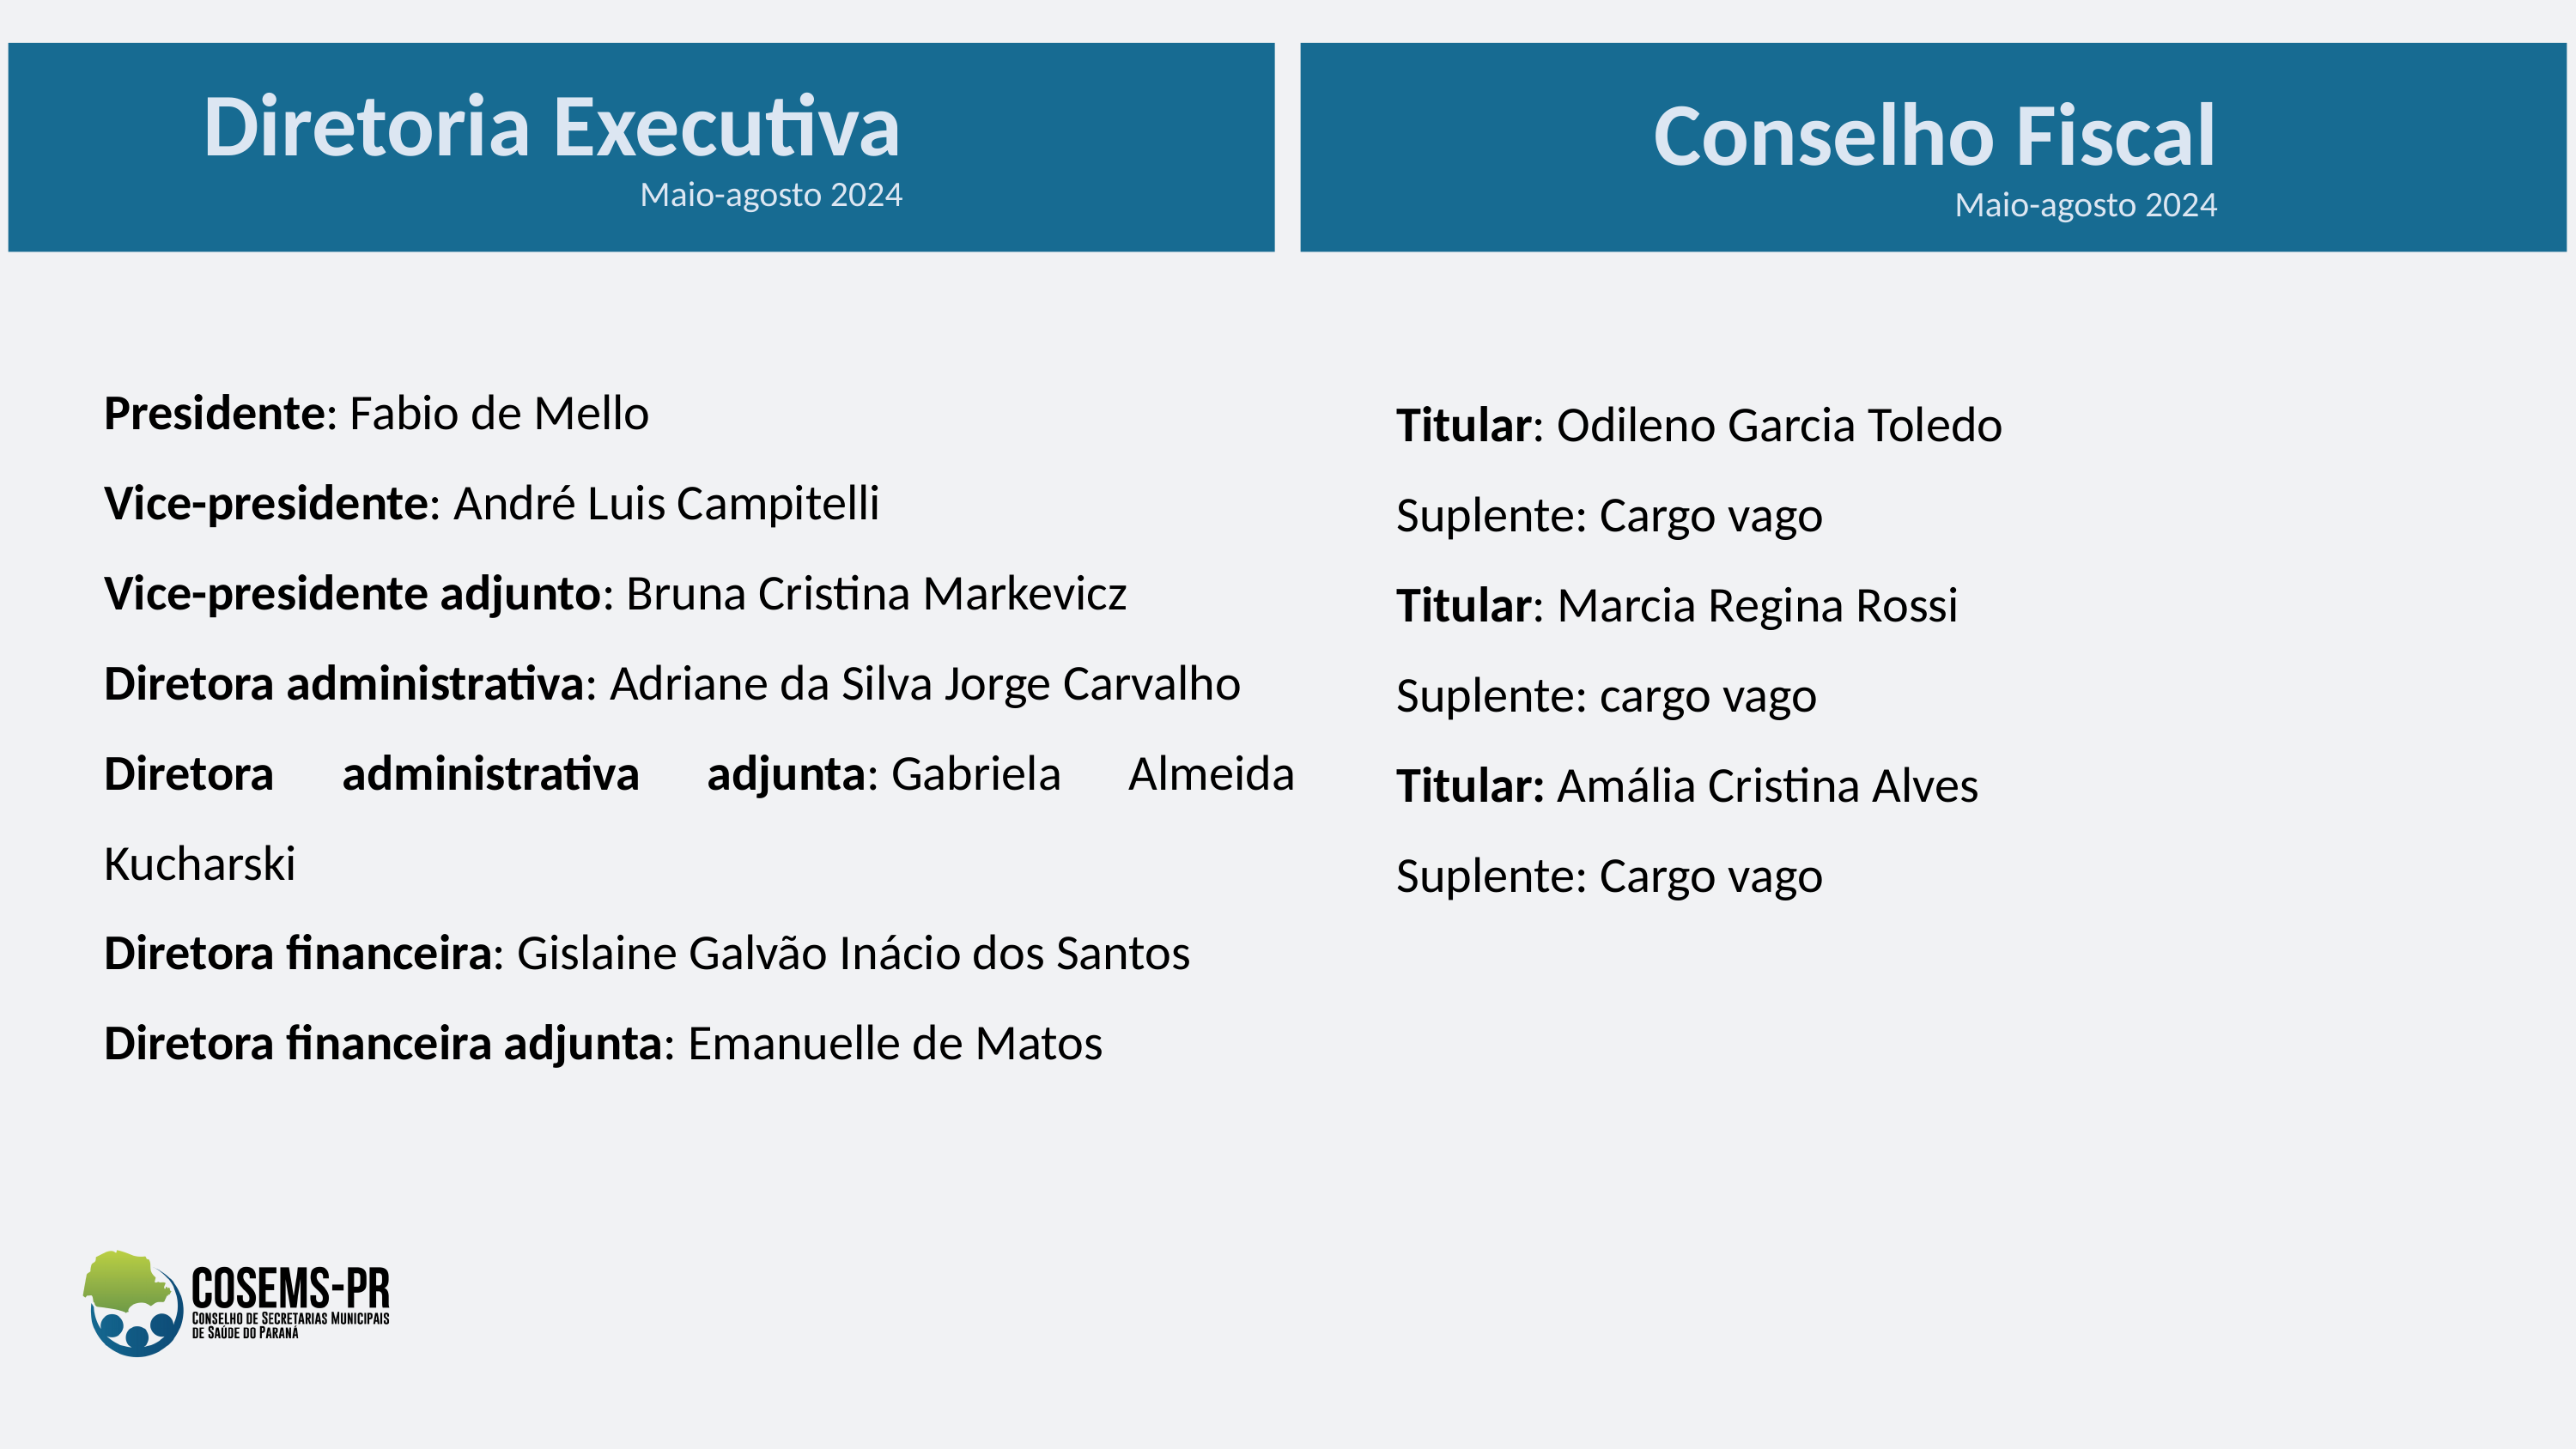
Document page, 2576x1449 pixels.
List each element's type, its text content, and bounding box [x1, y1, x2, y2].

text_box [0, 1205, 465, 1403]
text_box Titular: Odileno Garcia Toledo Suplente: Cargo vago Titular: Marcia Regina Rossi Suplente: cargo vago Titular: Amália Cristina Alves Suplente: Cargo vago [1383, 355, 2211, 909]
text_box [8, 42, 1275, 252]
text_box Presidente: Fabio de Mello Vice-presidente: André Luis Campitelli Vice-presidente adjunto: Bruna Cristina Markevicz Diretora administrativa: Adriane da Silva Jorge Carvalho Diretora administrativa adjunta: Gabriela Almeida Kucharski Diretora financeira: Gislaine Galvão Inácio dos Santos Diretora financeira adjunta: Emanuelle de Matos [91, 343, 1309, 1076]
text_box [1300, 42, 2567, 252]
